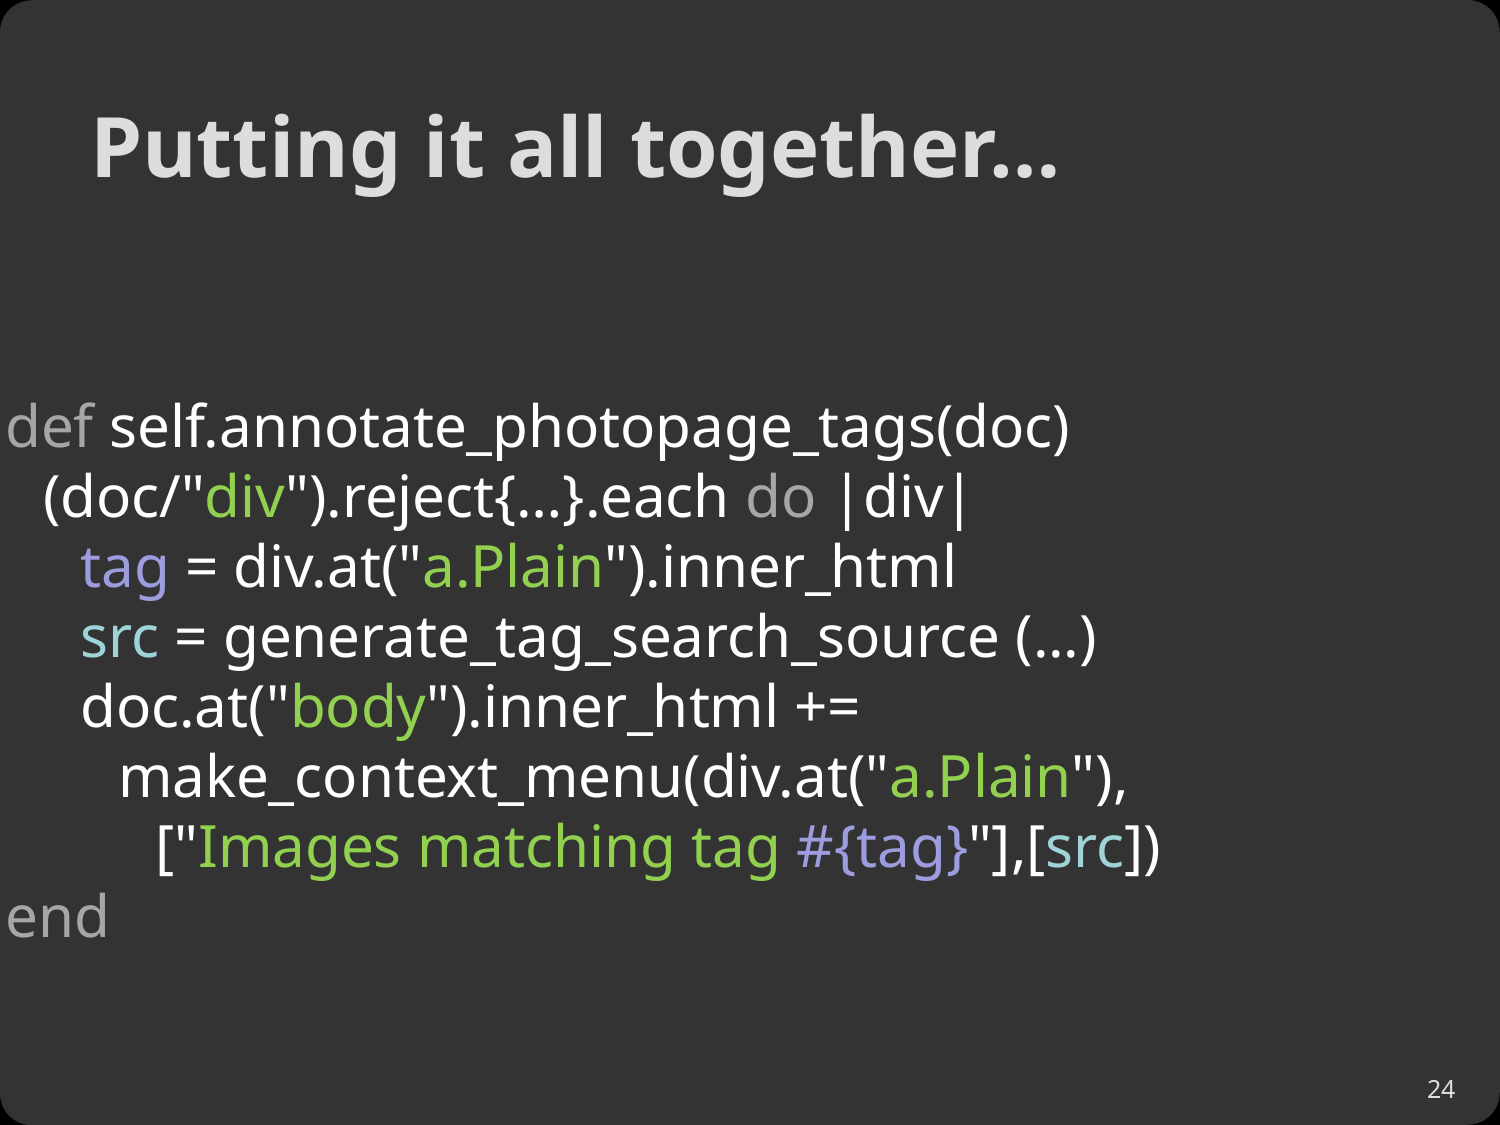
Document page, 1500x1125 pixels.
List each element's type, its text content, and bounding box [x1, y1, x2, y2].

text_box def self.annotate_photopage_tags(doc) (doc/"div").reject{…}.each do |div| tag = div.at("a.Plain").inner_html src = generate_tag_search_source (...) doc.at("body").inner_html += make_context_menu(div.at("a.Plain"), ["Images matching tag #{tag}"],[src]) end [0, 381, 1177, 1027]
title Putting it all together… [74, 86, 1451, 255]
